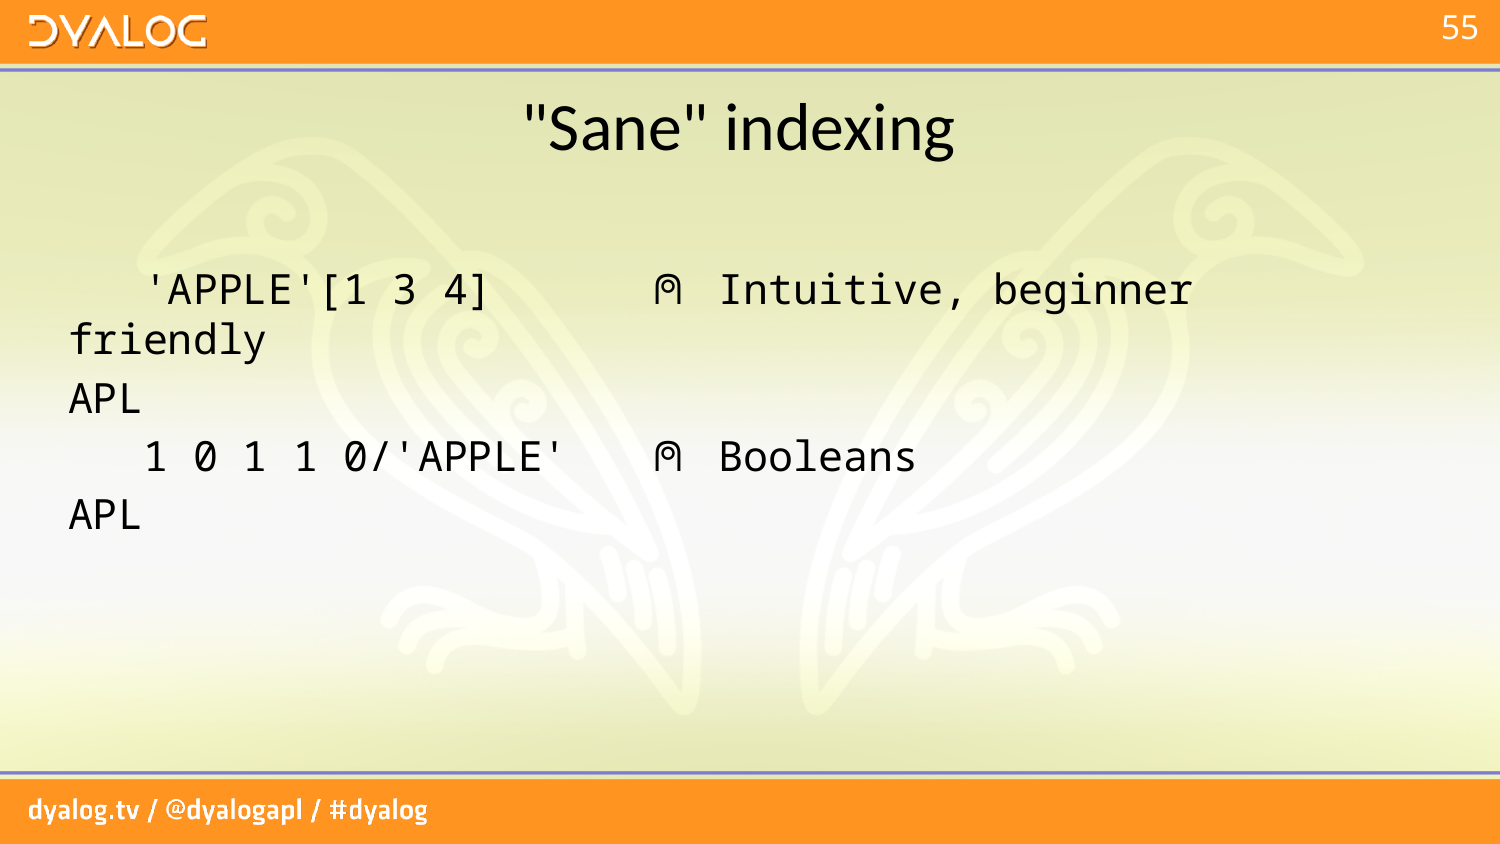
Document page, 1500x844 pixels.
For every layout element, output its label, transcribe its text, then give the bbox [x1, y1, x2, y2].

list 'APPLE'[1 3 4] ⍝ Intuitive, beginner friendly APL 1 0 1 1 0/'APPLE' ⍝ Booleans APL [53, 196, 1425, 754]
title "Sane" indexing [53, 74, 1425, 173]
picture [0, 0, 1500, 844]
